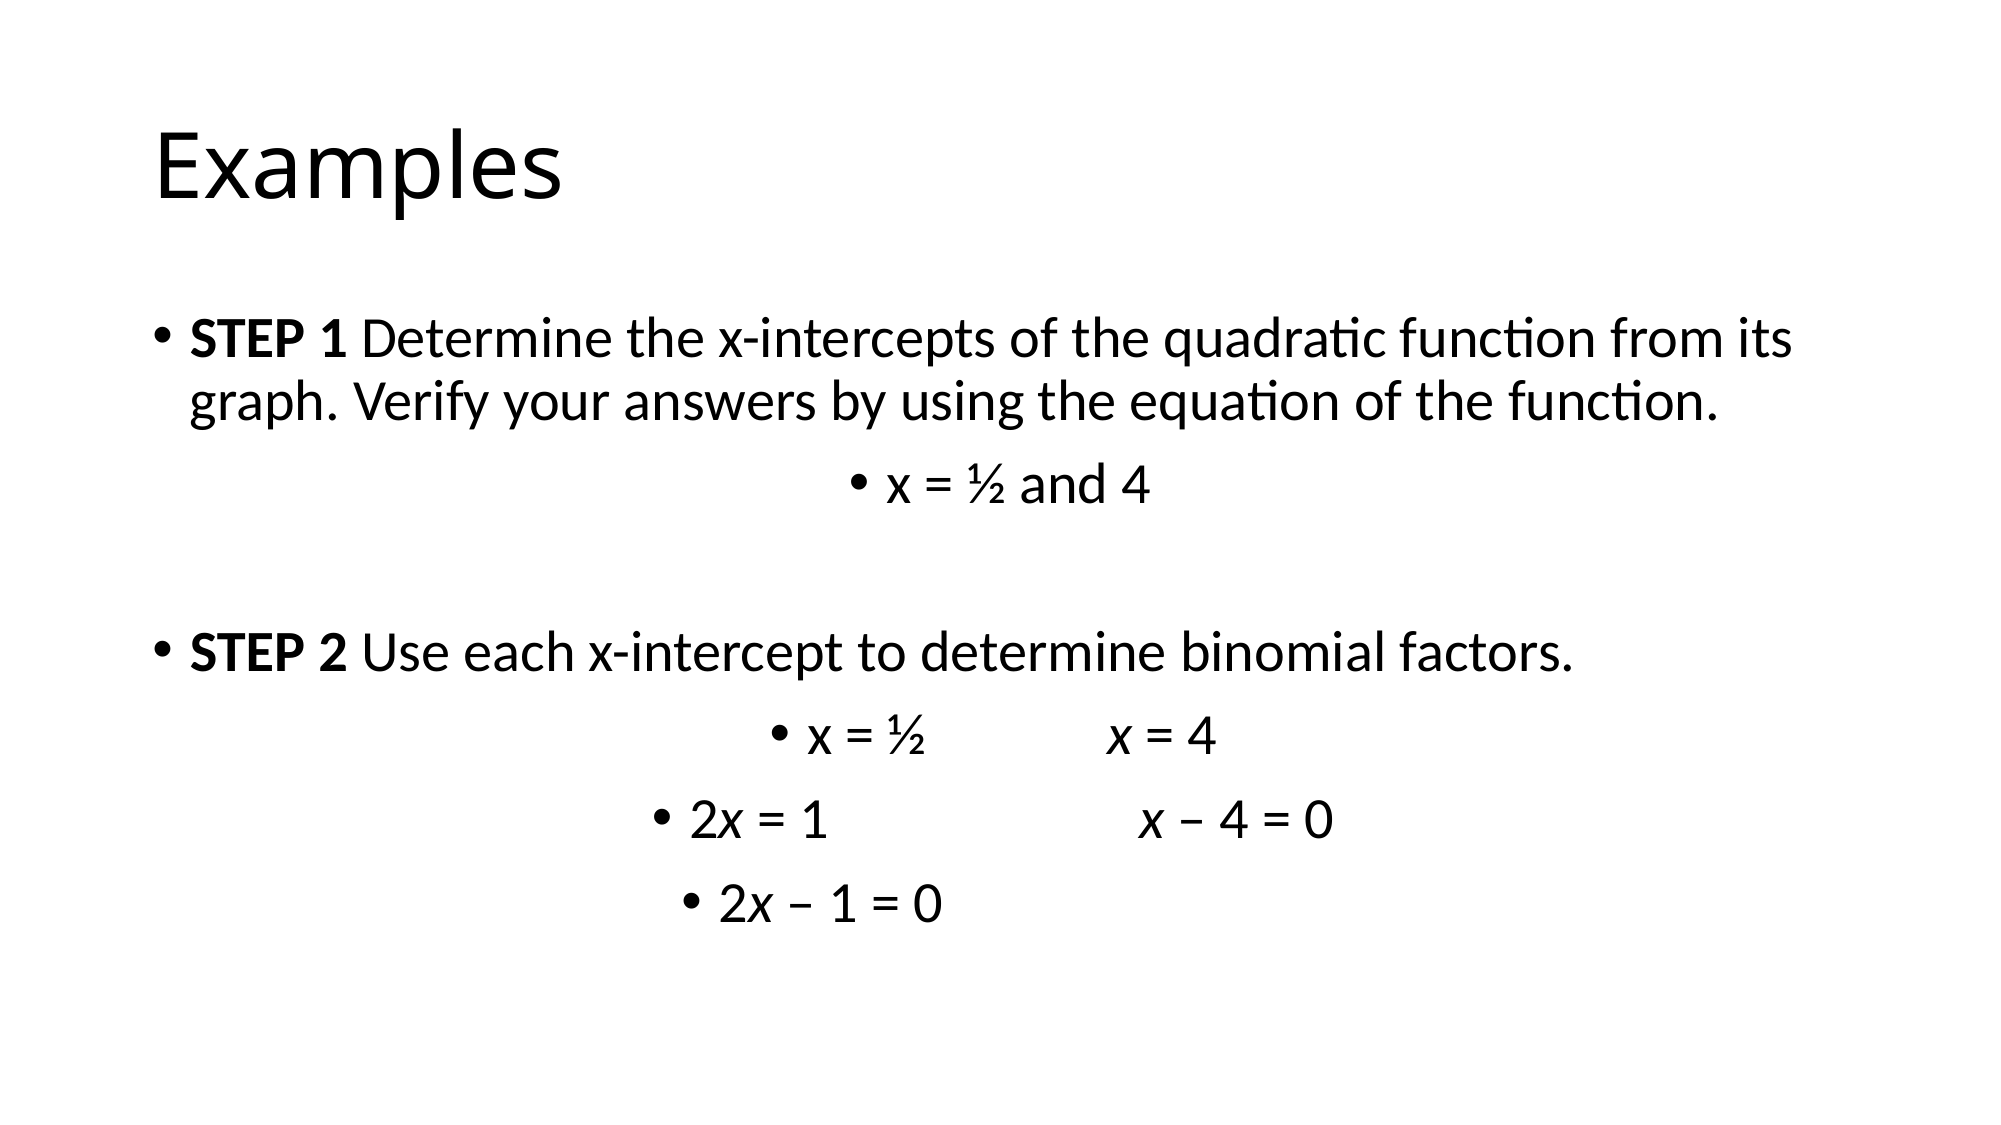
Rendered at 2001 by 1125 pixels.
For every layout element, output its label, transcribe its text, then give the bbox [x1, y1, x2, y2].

title Examples [137, 59, 1863, 278]
list STEP 1 Determine the x-intercepts of the quadratic function from its graph. Verify your answers by using the equation of the function. x = ½ and 4 STEP 2 Use each x-intercept to determine binomial factors. x = ½ x = 4 2x = 1 x – 4 = 0 2x – 1 = 0 [137, 299, 1863, 1014]
